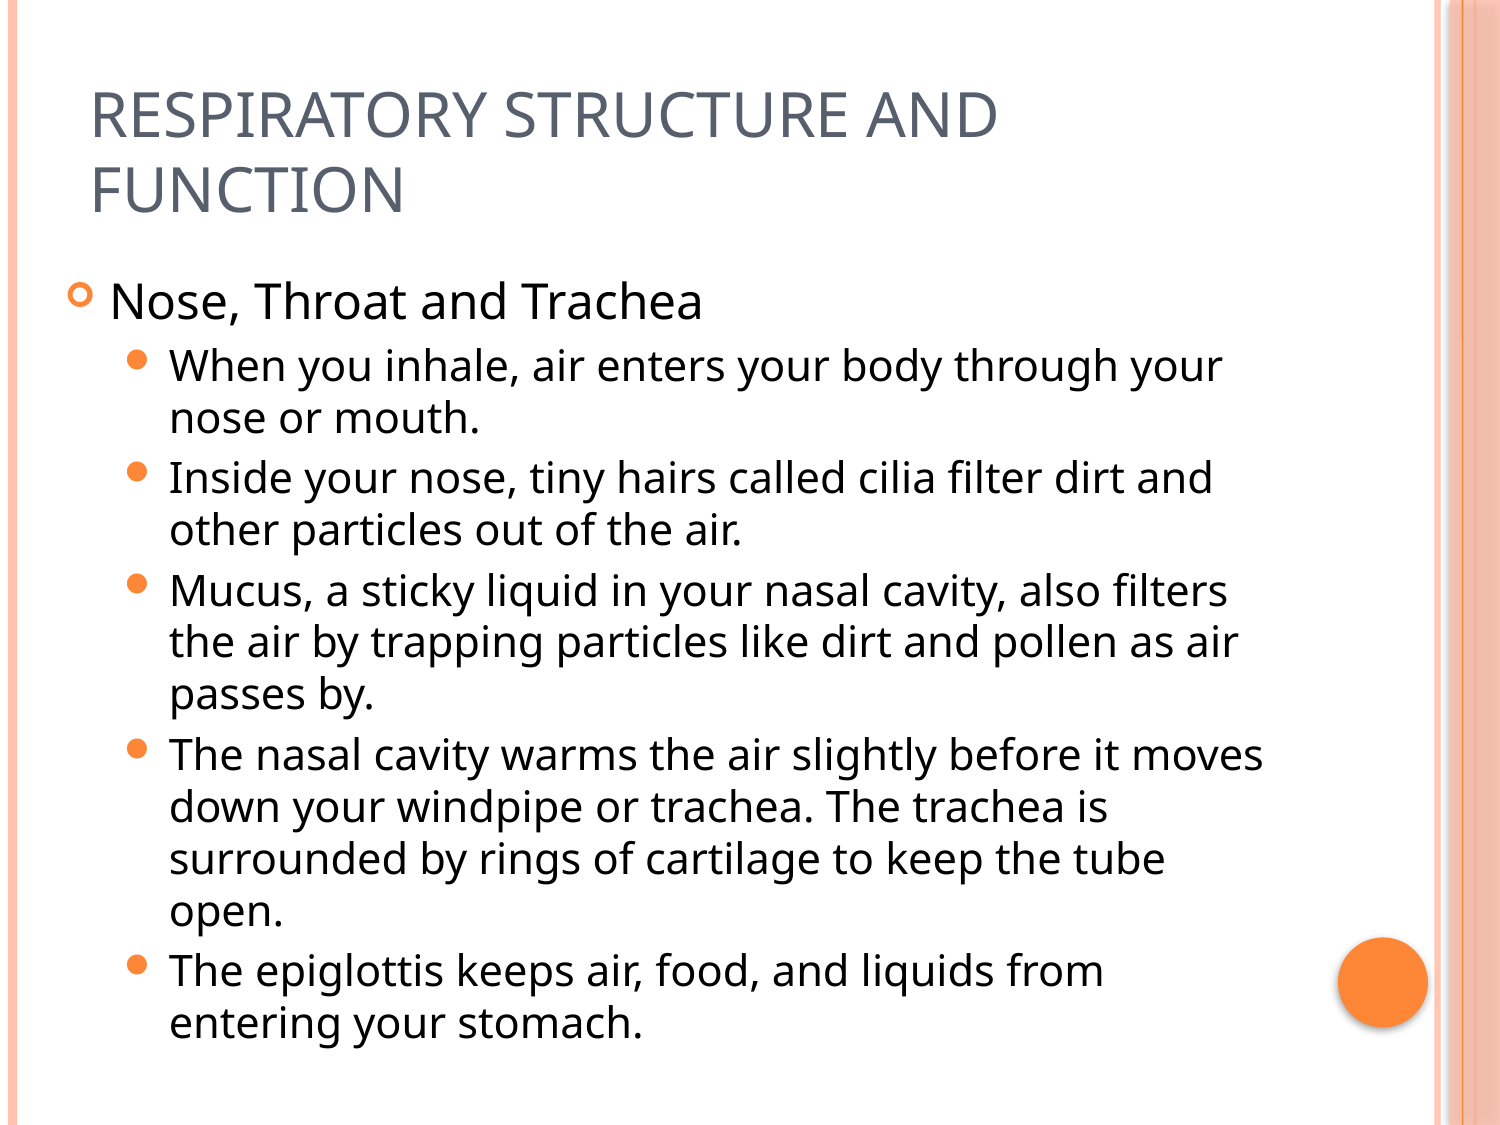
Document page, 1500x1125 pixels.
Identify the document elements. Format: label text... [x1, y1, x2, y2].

title Respiratory Structure and Function [75, 45, 1300, 233]
list Nose, Throat and Trachea When you inhale, air enters your body through your nose or mouth. Inside your nose, tiny hairs called cilia filter dirt and other particles out of the air. Mucus, a sticky liquid in your nasal cavity, also filters the air by trapping particles like dirt and pollen as air passes by. The nasal cavity warms the air slightly before it moves down your windpipe or trachea. The trachea is surrounded by rings of cartilage to keep the tube open. The epiglottis keeps air, food, and liquids from entering your stomach. [50, 262, 1300, 1062]
